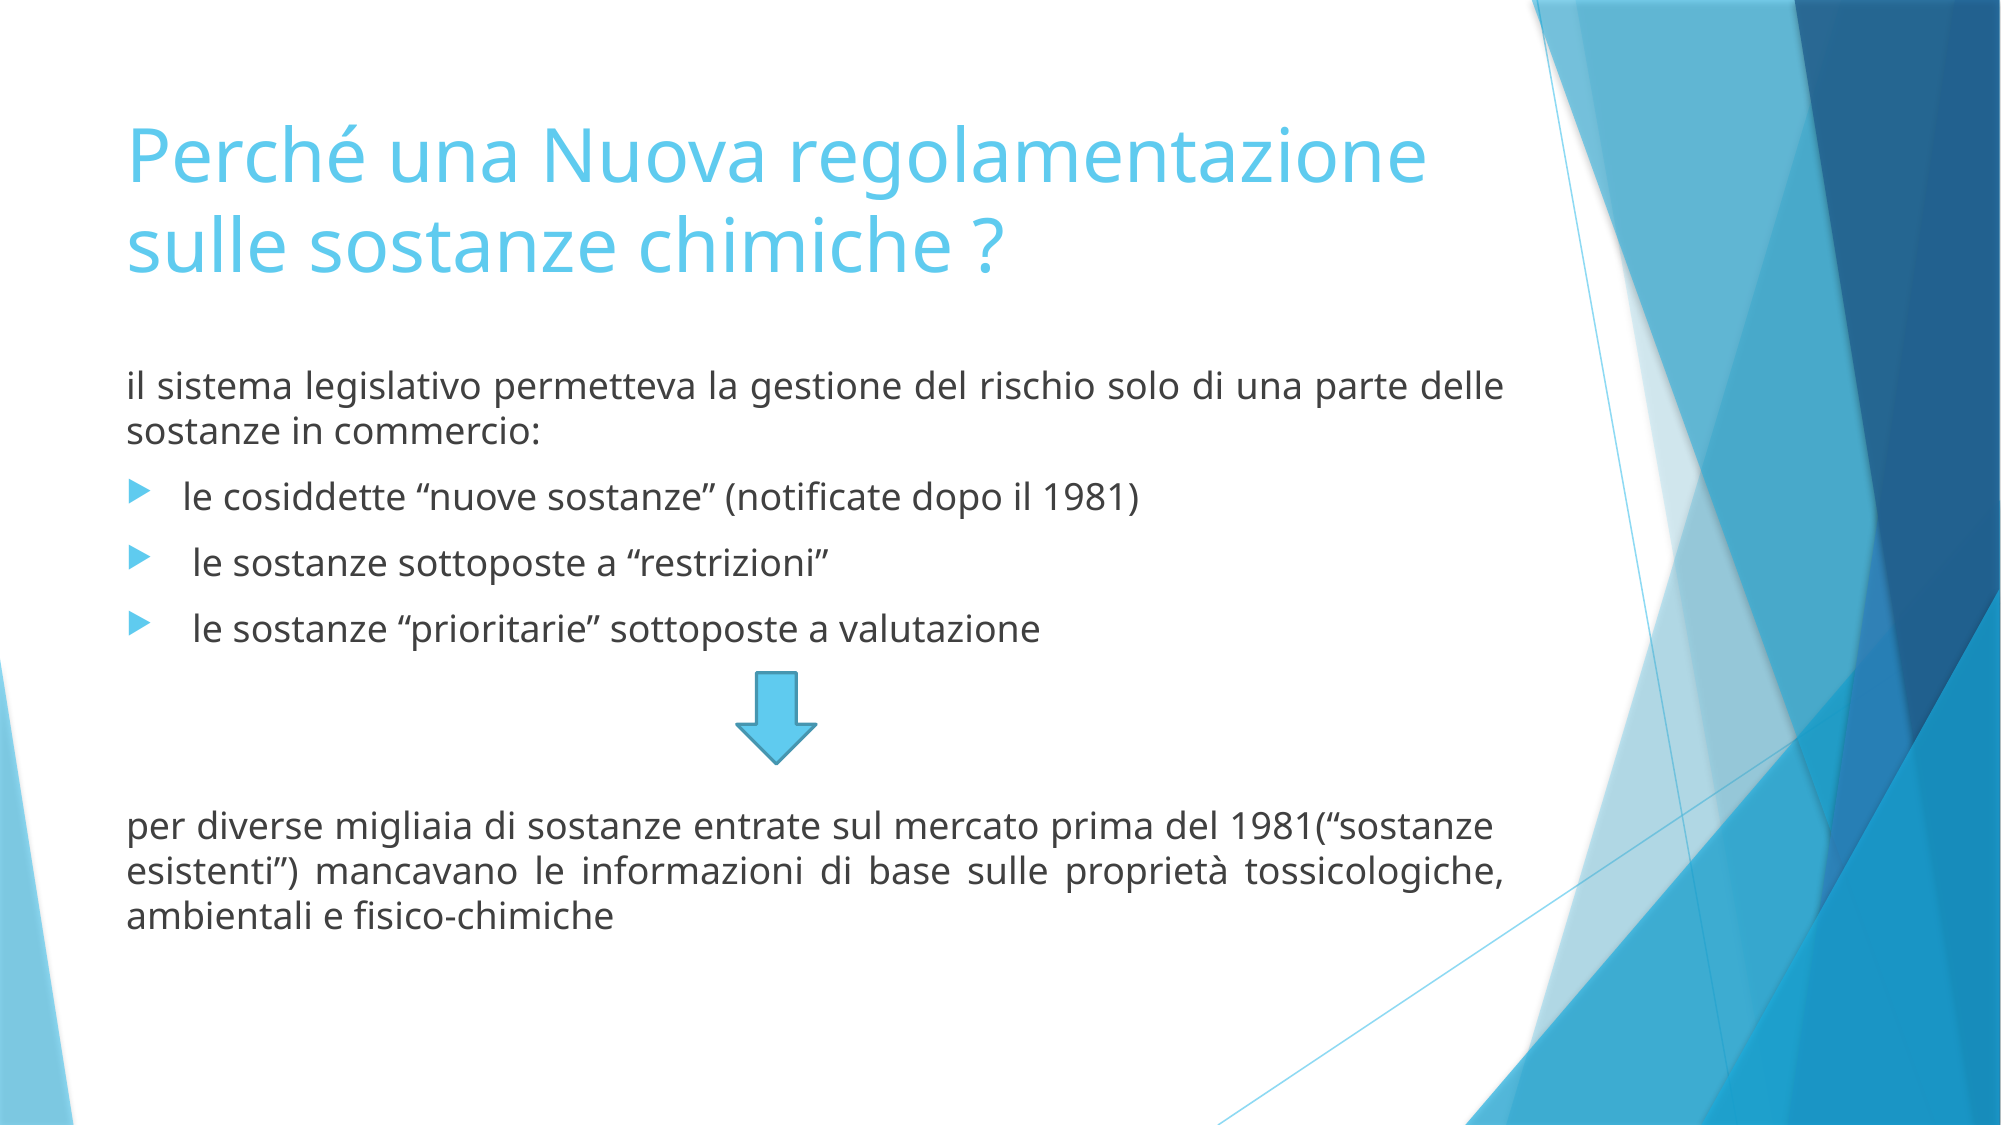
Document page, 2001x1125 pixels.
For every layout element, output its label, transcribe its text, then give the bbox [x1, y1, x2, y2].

text_box [735, 671, 818, 766]
title Perché una Nuova regolamentazione sulle sostanze chimiche ? [111, 99, 1522, 317]
list il sistema legislativo permetteva la gestione del rischio solo di una parte delle sostanze in commercio: le cosiddette “nuove sostanze” (notificate dopo il 1981) le sostanze sottoposte a “restrizioni” le sostanze “prioritarie” sottoposte a valutazione per diverse migliaia di sostanze entrate sul mercato prima del 1981(“sostanze esistenti”) mancavano le informazioni di base sulle proprietà tossicologiche, ambientali e fisico-chimiche [111, 354, 1522, 992]
